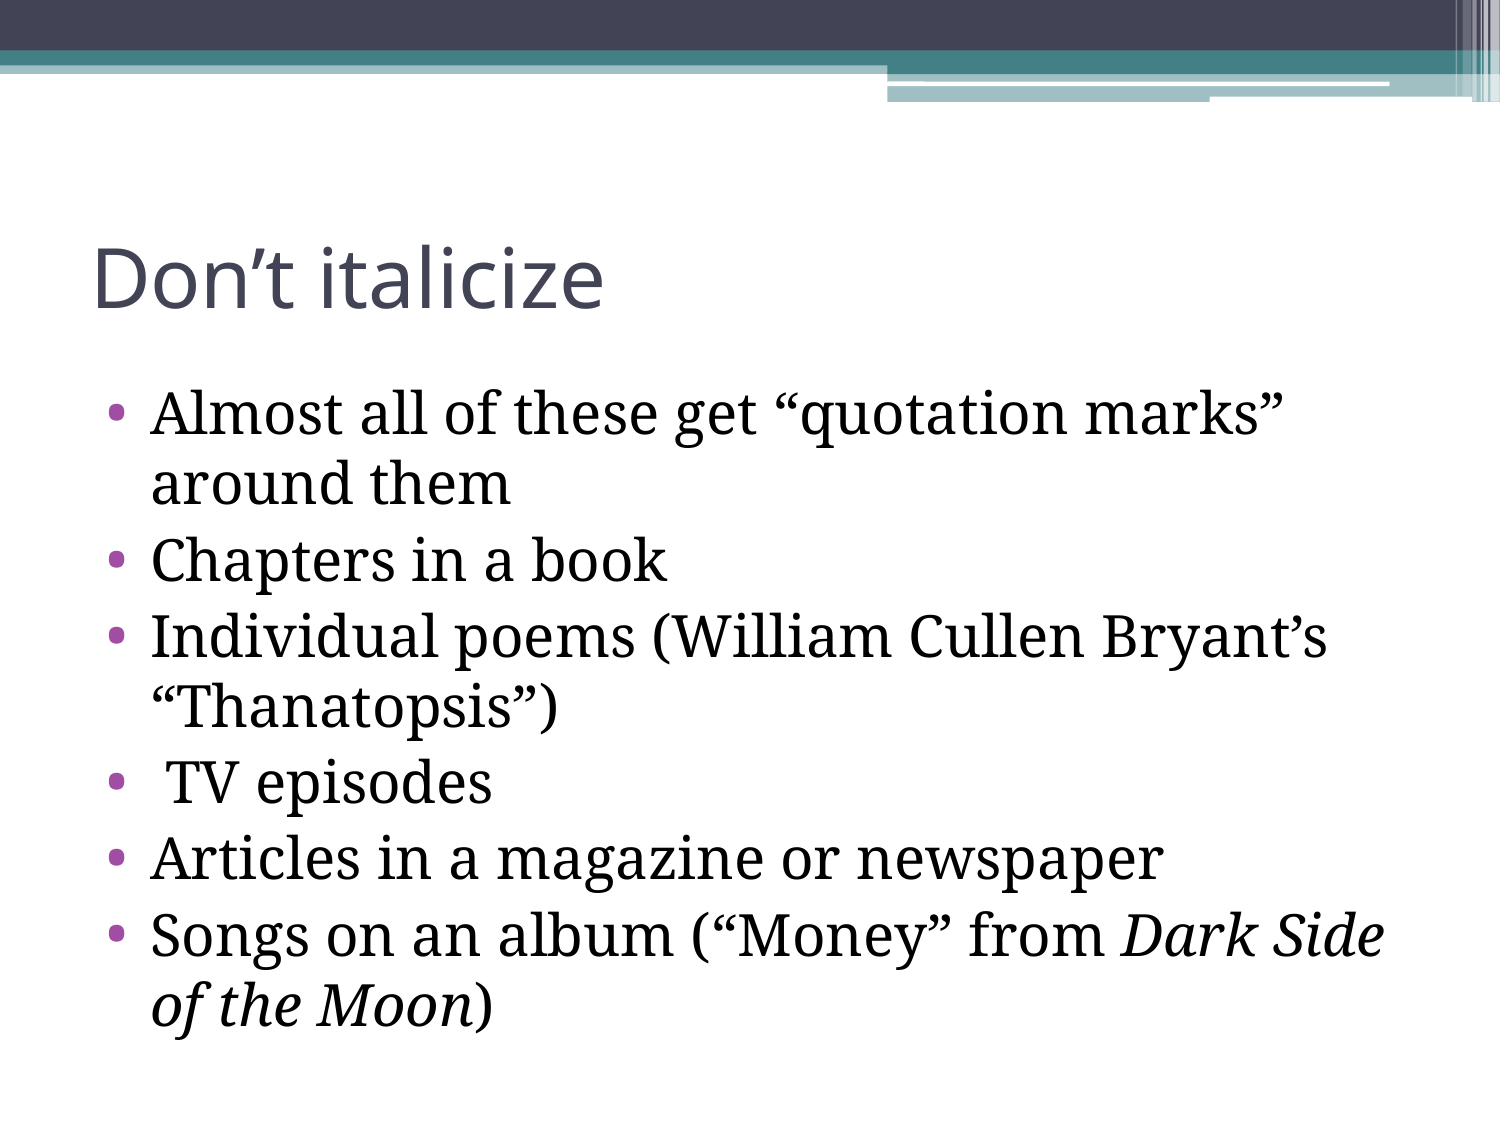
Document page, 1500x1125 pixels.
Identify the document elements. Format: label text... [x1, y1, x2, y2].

list Almost all of these get “quotation marks” around them Chapters in a book Individual poems (William Cullen Bryant’s “Thanatopsis”) TV episodes Articles in a magazine or newspaper Songs on an album (“Money” from Dark Side of the Moon) [75, 368, 1425, 1079]
title Don’t italicize [75, 187, 1425, 363]
